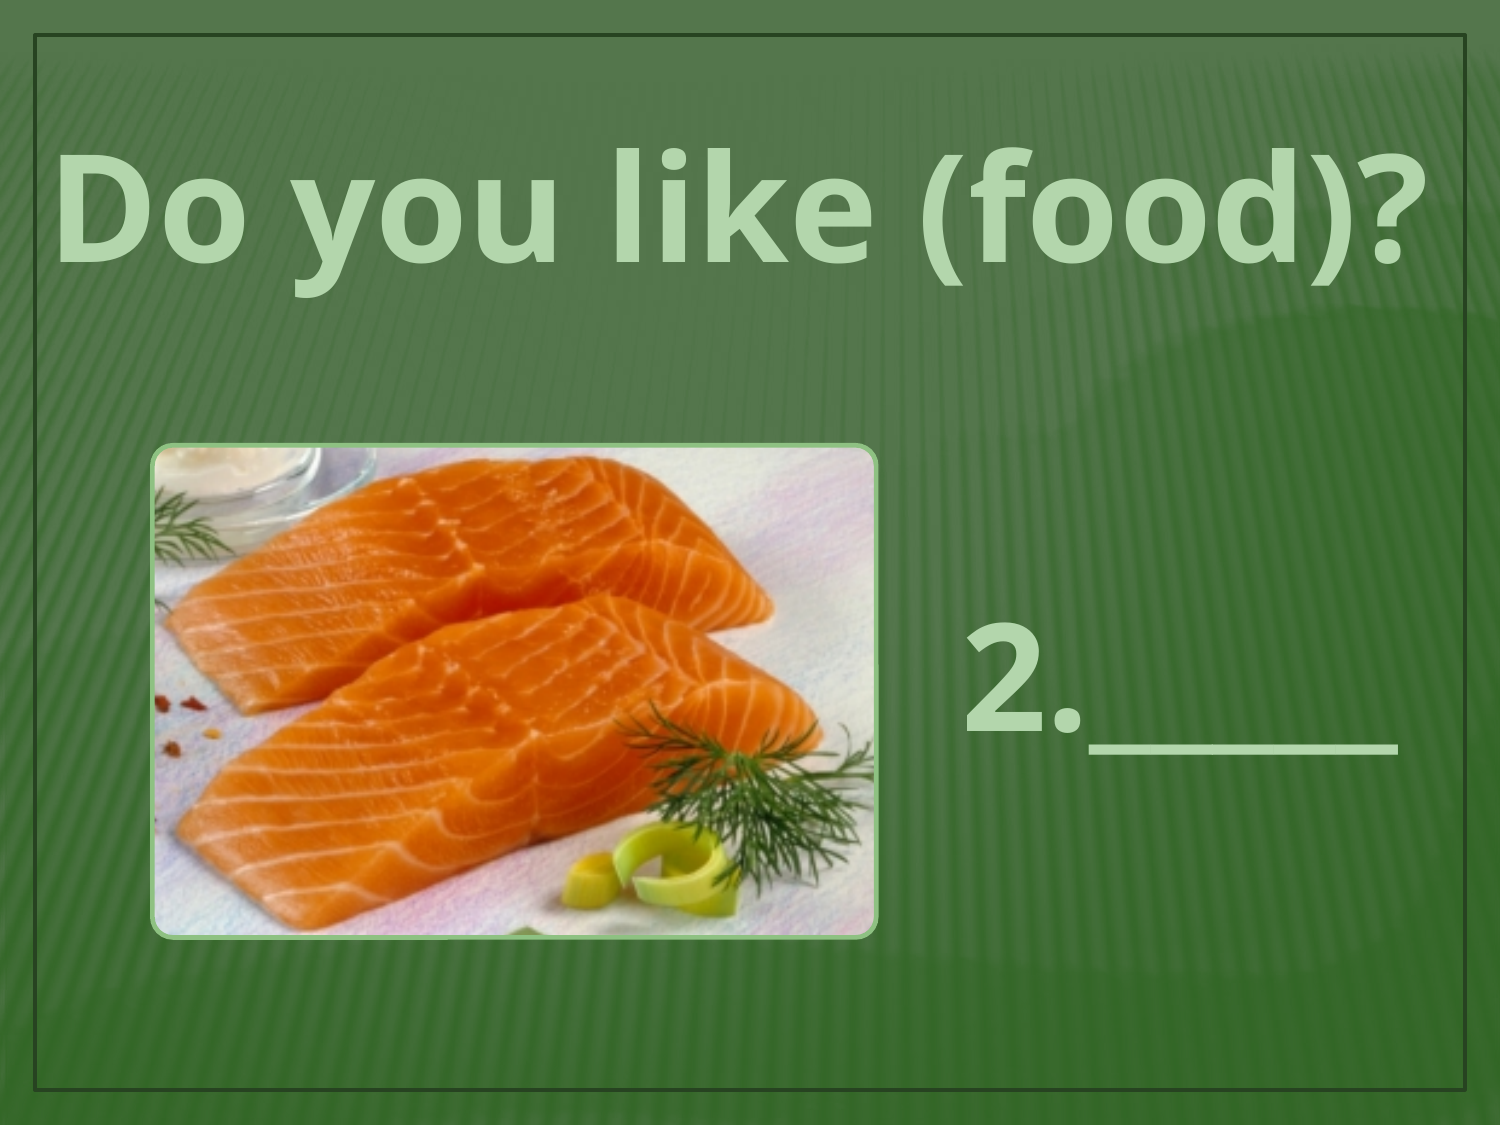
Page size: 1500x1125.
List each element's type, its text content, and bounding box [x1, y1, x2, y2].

text_box Do you like (food)? [0, 105, 1500, 301]
text_box [33, 301, 1467, 1092]
text_box 2._____ [946, 574, 1414, 769]
picture [152, 444, 877, 938]
text_box [33, 33, 1467, 105]
